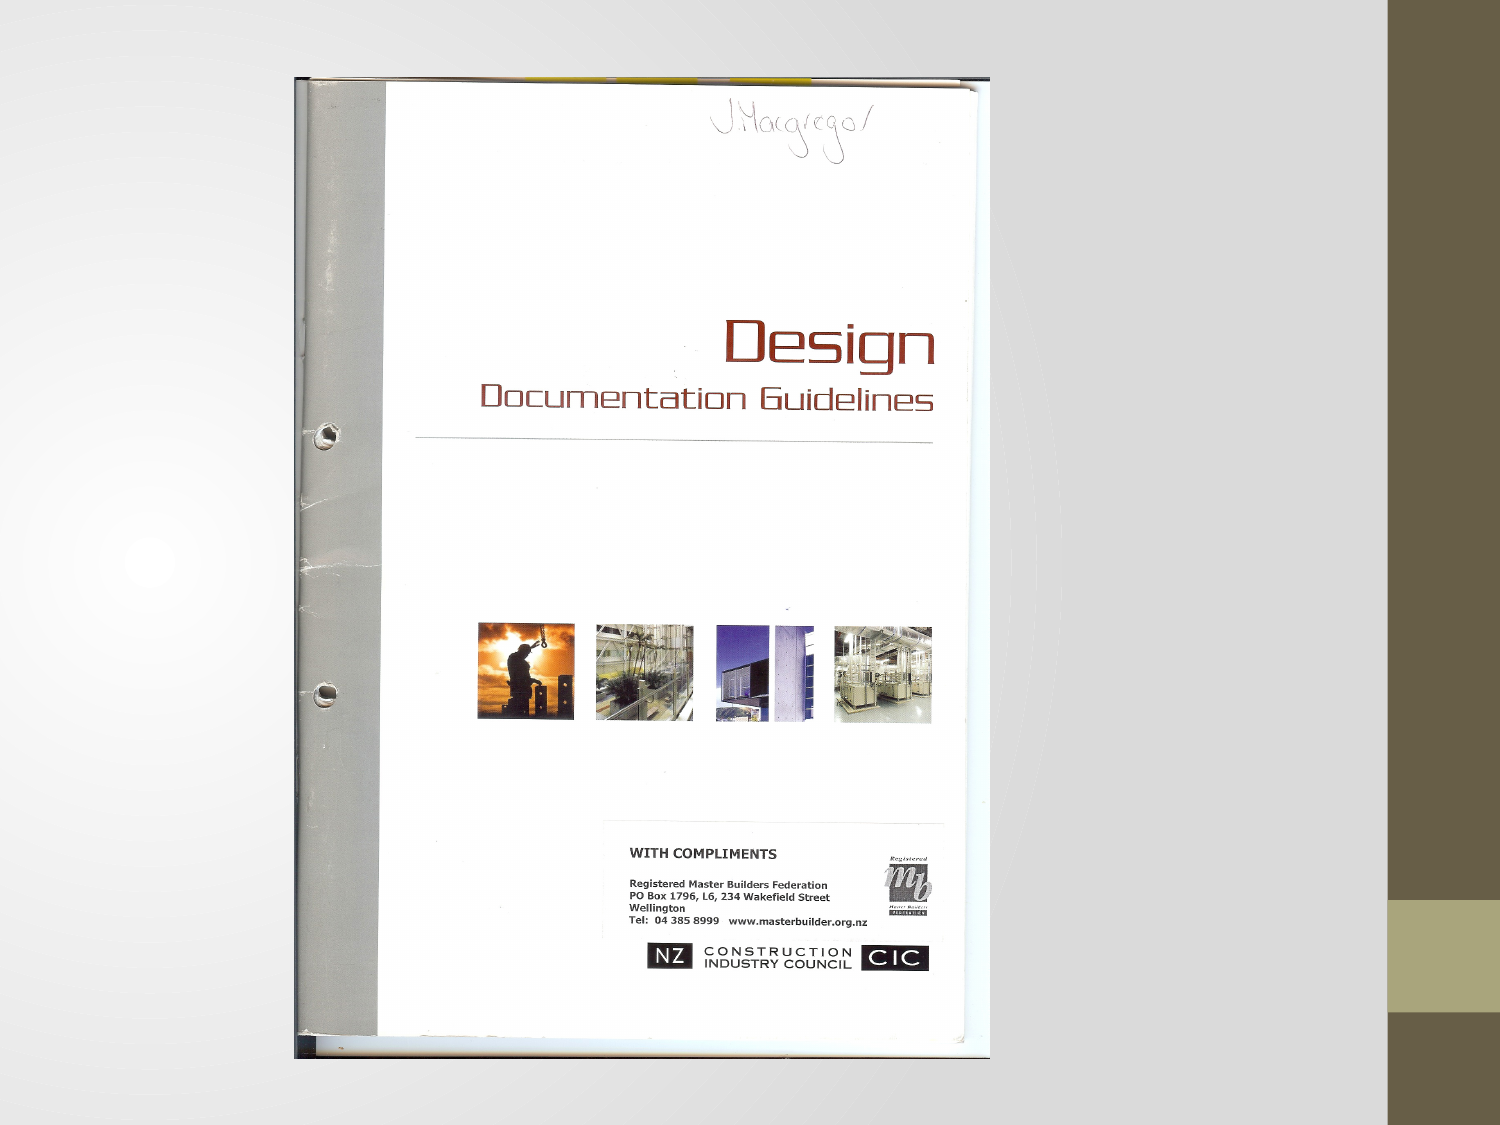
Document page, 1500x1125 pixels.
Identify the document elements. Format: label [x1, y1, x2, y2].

list [16, 76, 1268, 1059]
